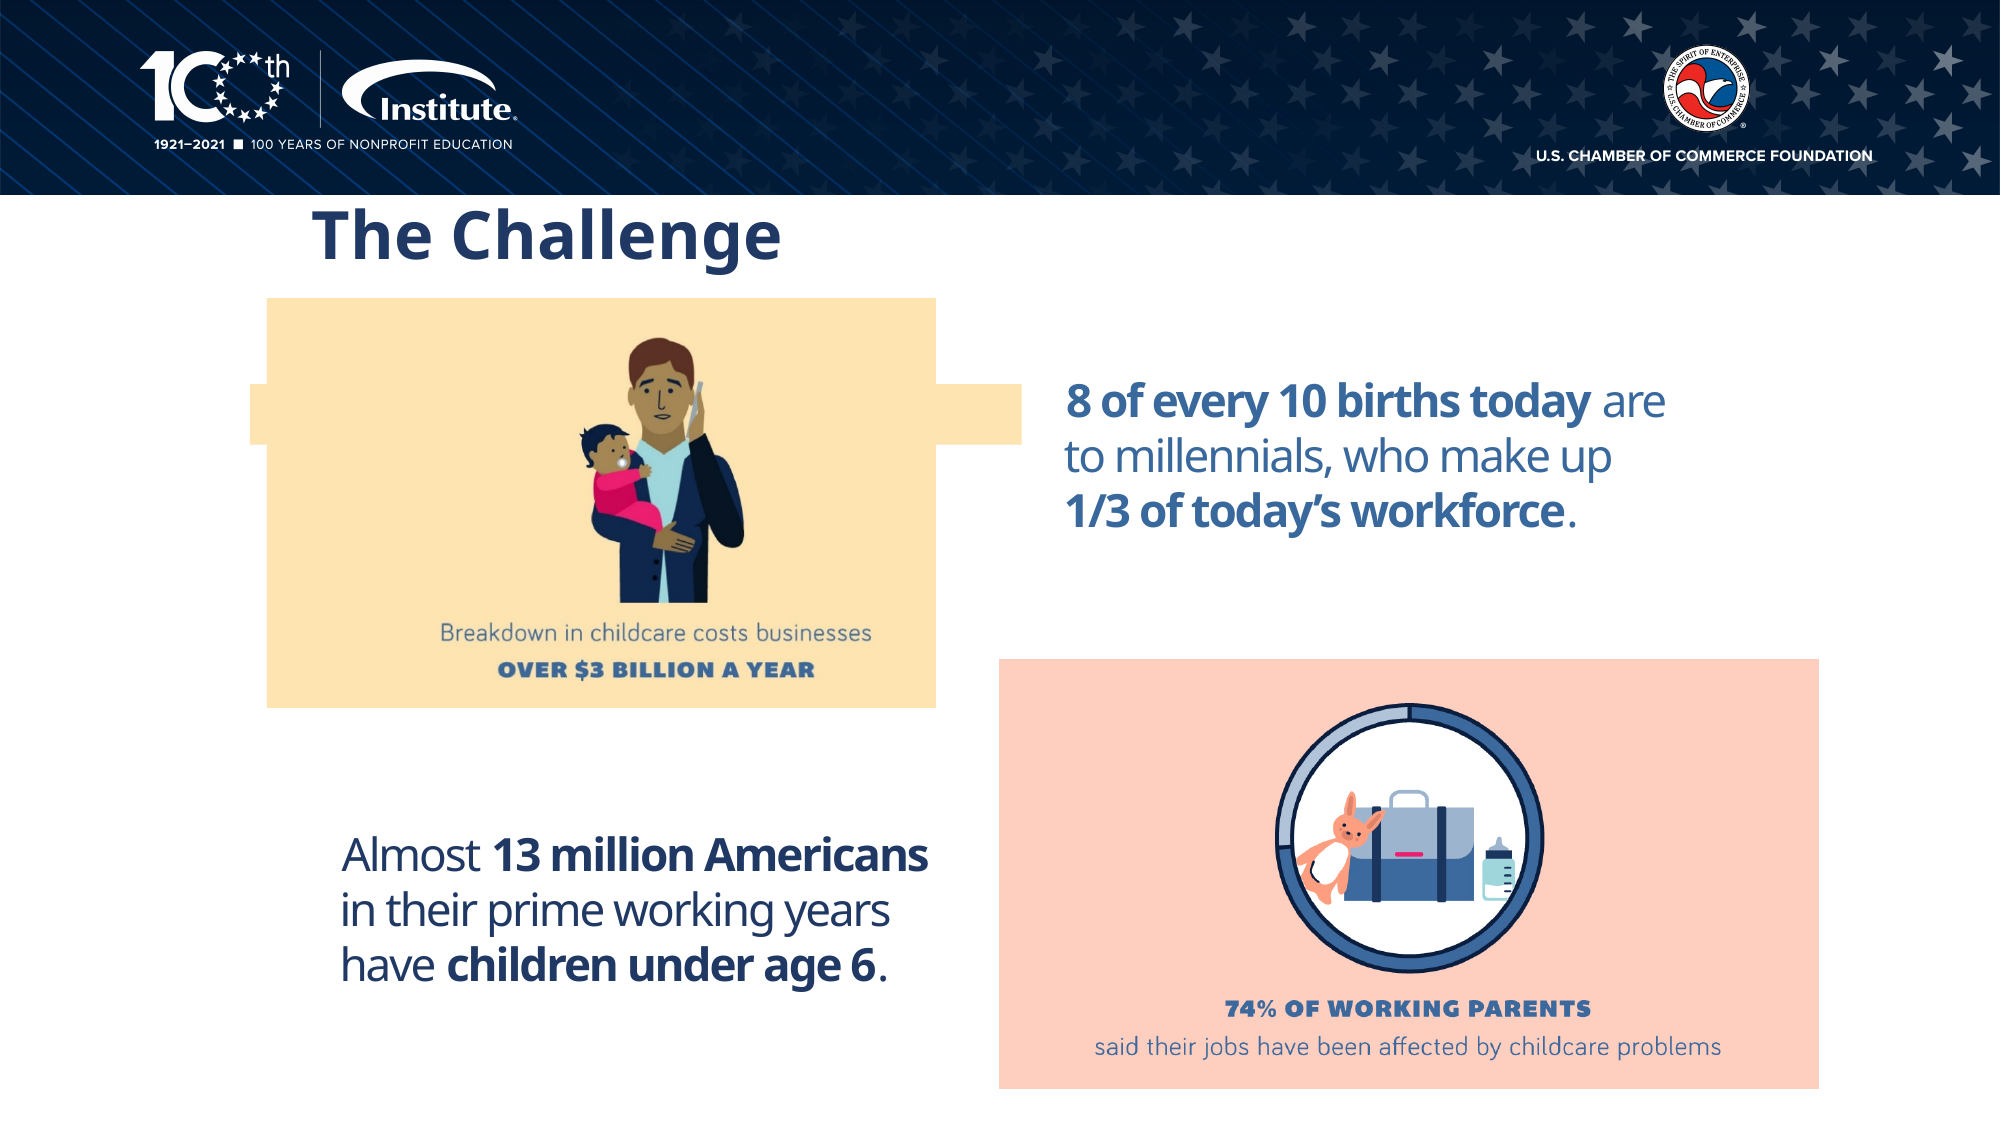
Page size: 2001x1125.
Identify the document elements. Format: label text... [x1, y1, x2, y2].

text_box 8 of every 10 births today are to millennials, who make up 1/3 of today’s workforce. [1063, 371, 1677, 518]
text_box The Challenge [297, 185, 1703, 280]
picture [999, 659, 1819, 1089]
text_box [936, 384, 1022, 445]
picture [266, 298, 936, 708]
text_box Almost 13 million Americans in their prime working years have children under age 6. [339, 826, 949, 1029]
picture [0, 0, 2000, 195]
text_box [249, 384, 266, 445]
